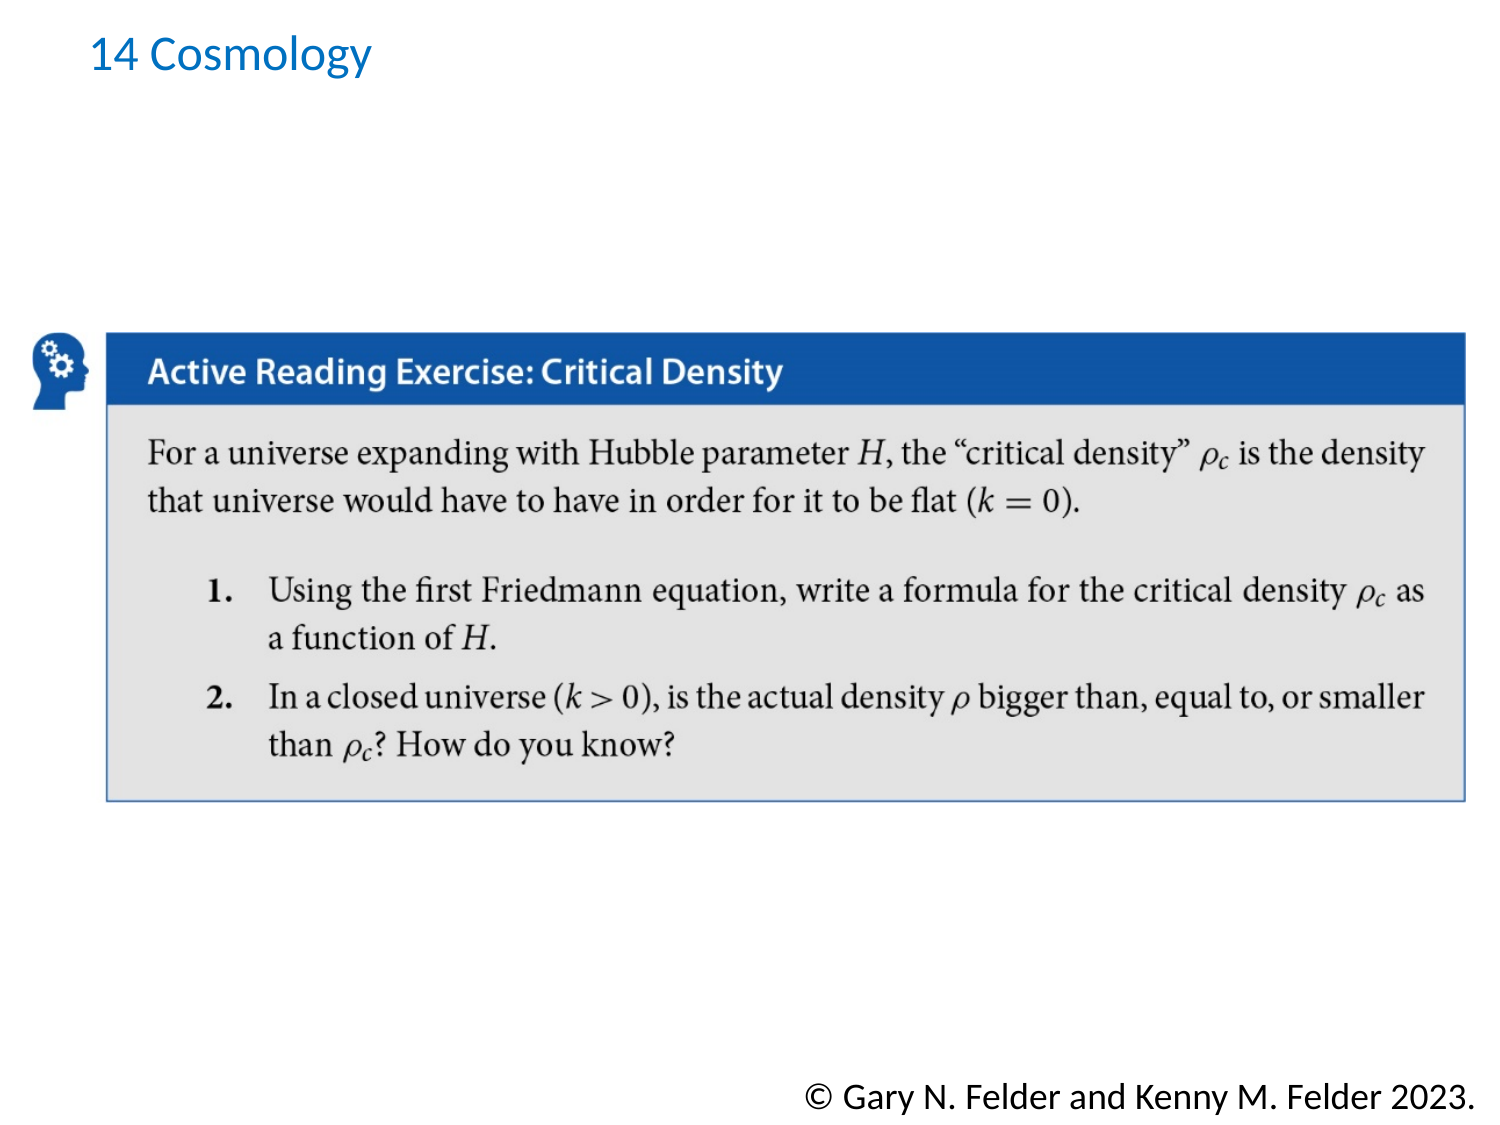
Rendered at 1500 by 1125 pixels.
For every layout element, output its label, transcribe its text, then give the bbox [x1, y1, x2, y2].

picture [32, 332, 1466, 803]
text_box © Gary N. Felder and Kenny M. Felder 2023. [786, 1064, 1500, 1124]
text_box 14 Cosmology [73, 13, 1421, 89]
